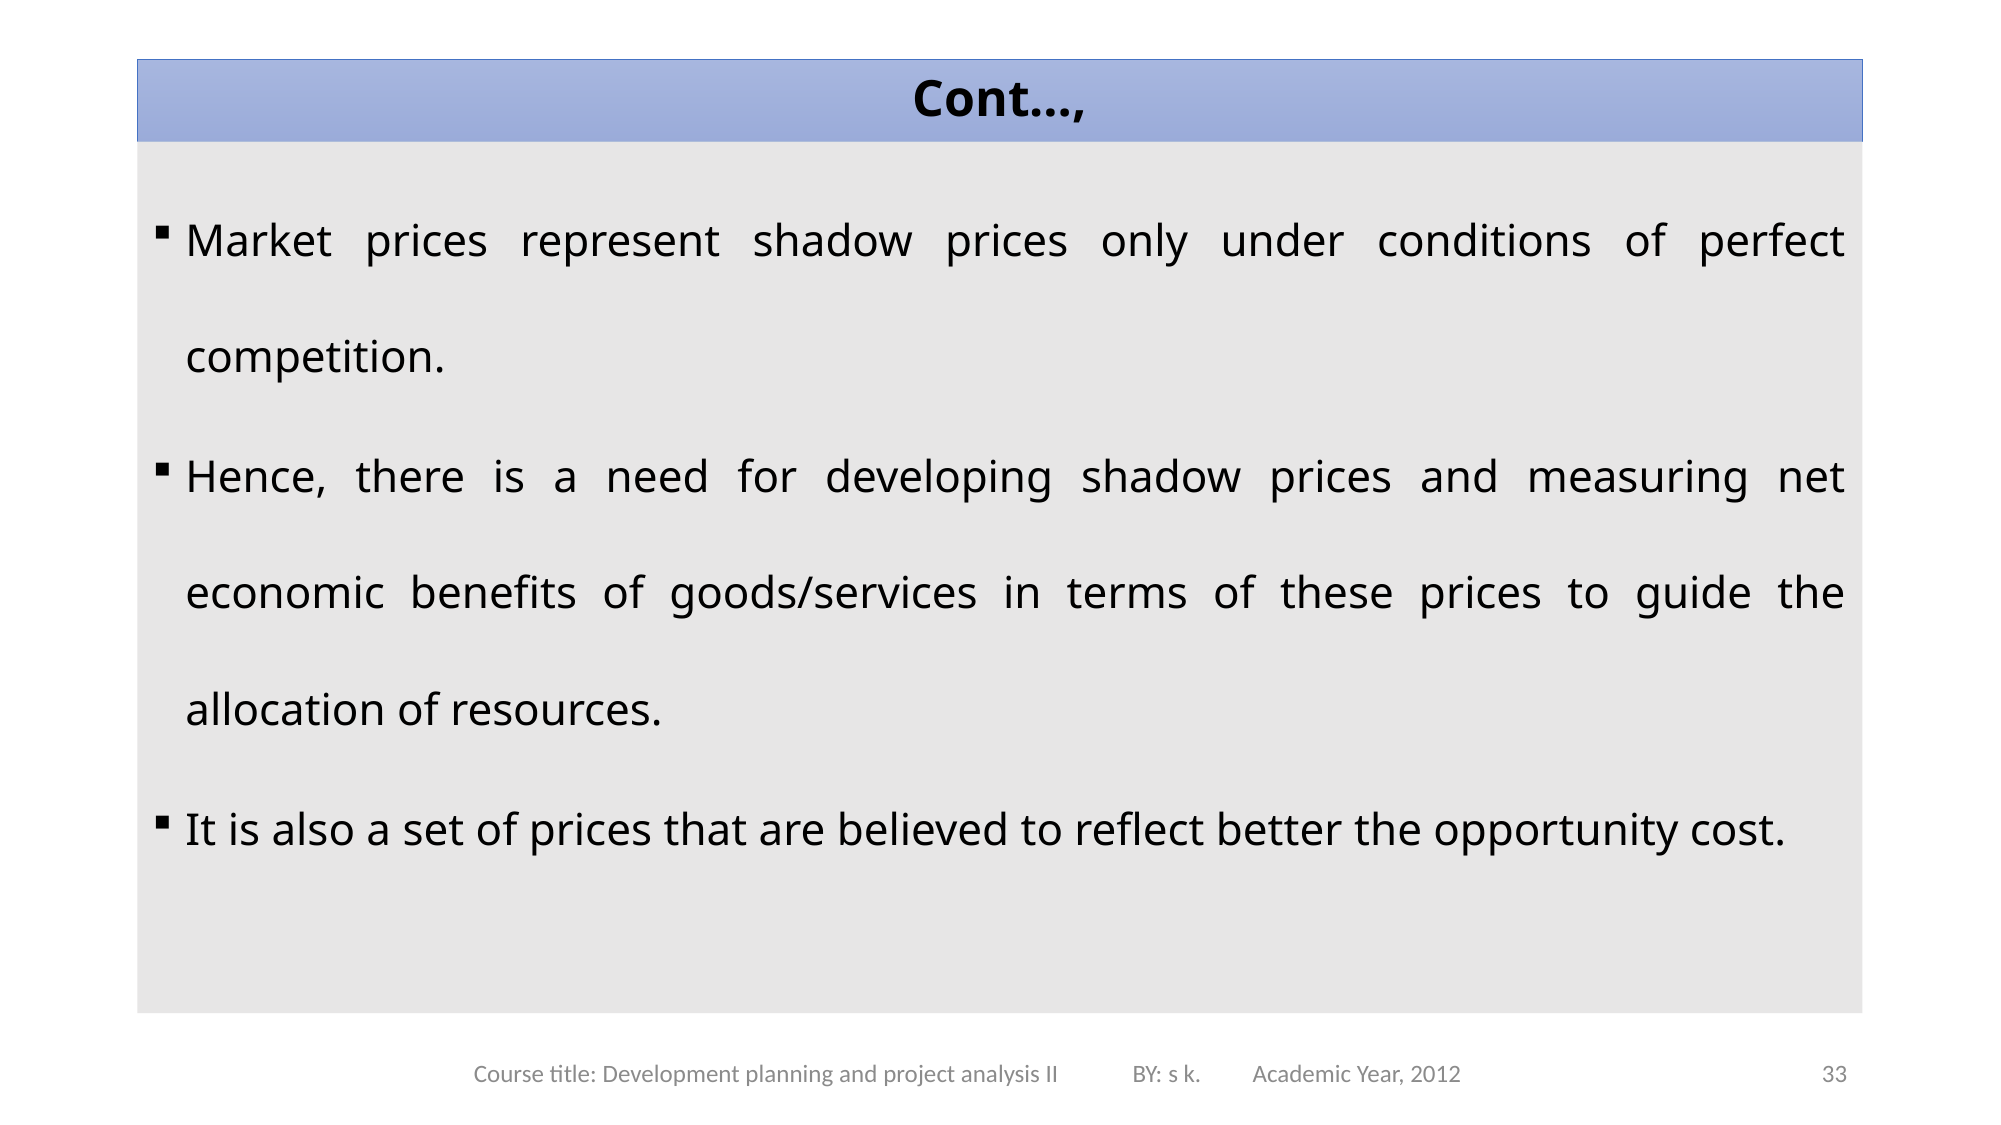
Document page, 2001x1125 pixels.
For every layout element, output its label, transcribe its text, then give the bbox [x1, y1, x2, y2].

title Cont…, [137, 59, 1863, 141]
footer Course title: Development planning and project analysis II BY: s k. Academic Year, 2012 [382, 1042, 1412, 1103]
list Market prices represent shadow prices only under conditions of perfect competition. Hence, there is a need for developing shadow prices and measuring net economic benefits of goods/services in terms of these prices to guide the allocation of resources. It is also a set of prices that are believed to reflect better the opportunity cost. [137, 141, 1863, 1014]
slide_number 33 [1412, 1042, 1863, 1103]
